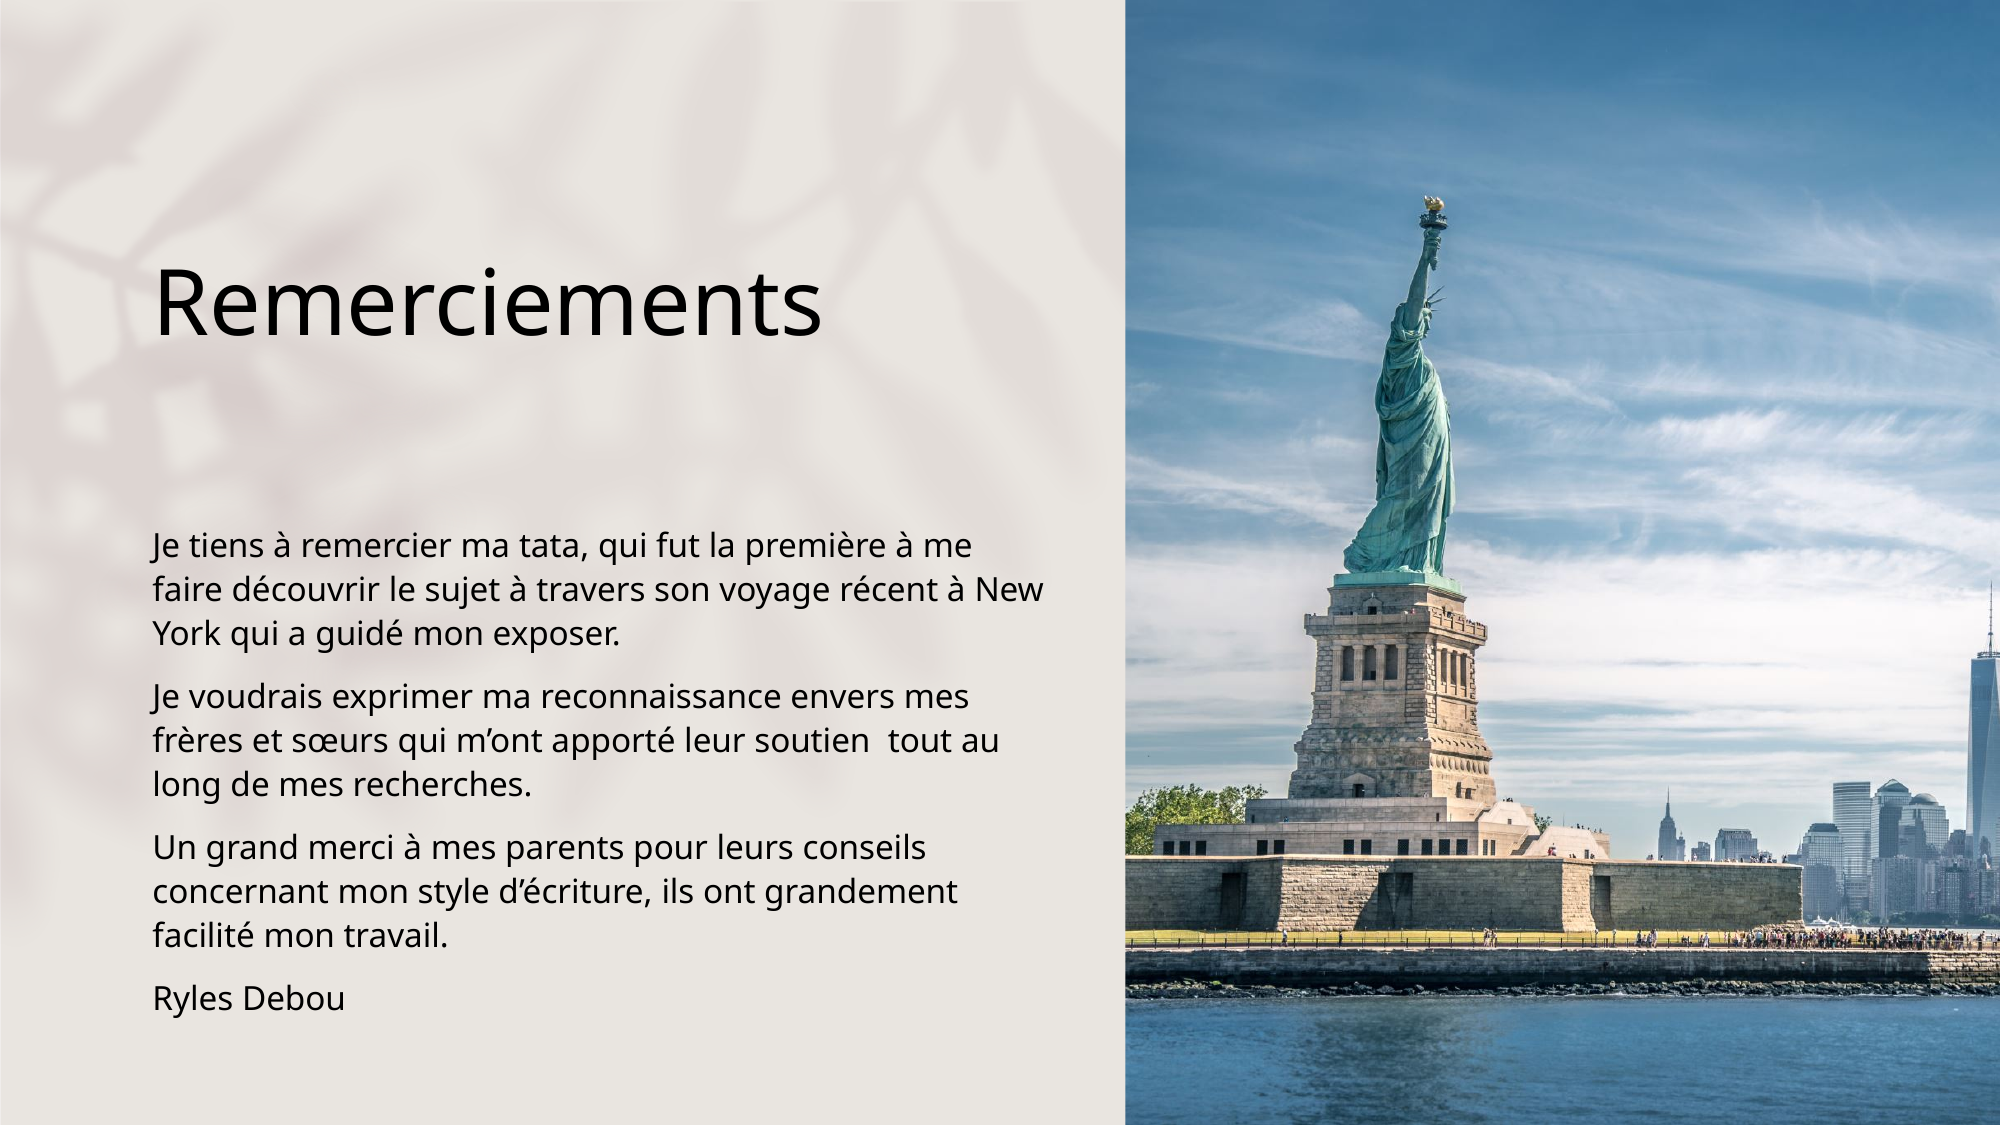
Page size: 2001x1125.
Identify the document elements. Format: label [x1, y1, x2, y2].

picture [1125, 0, 2000, 1125]
text_box [0, 0, 1125, 1125]
